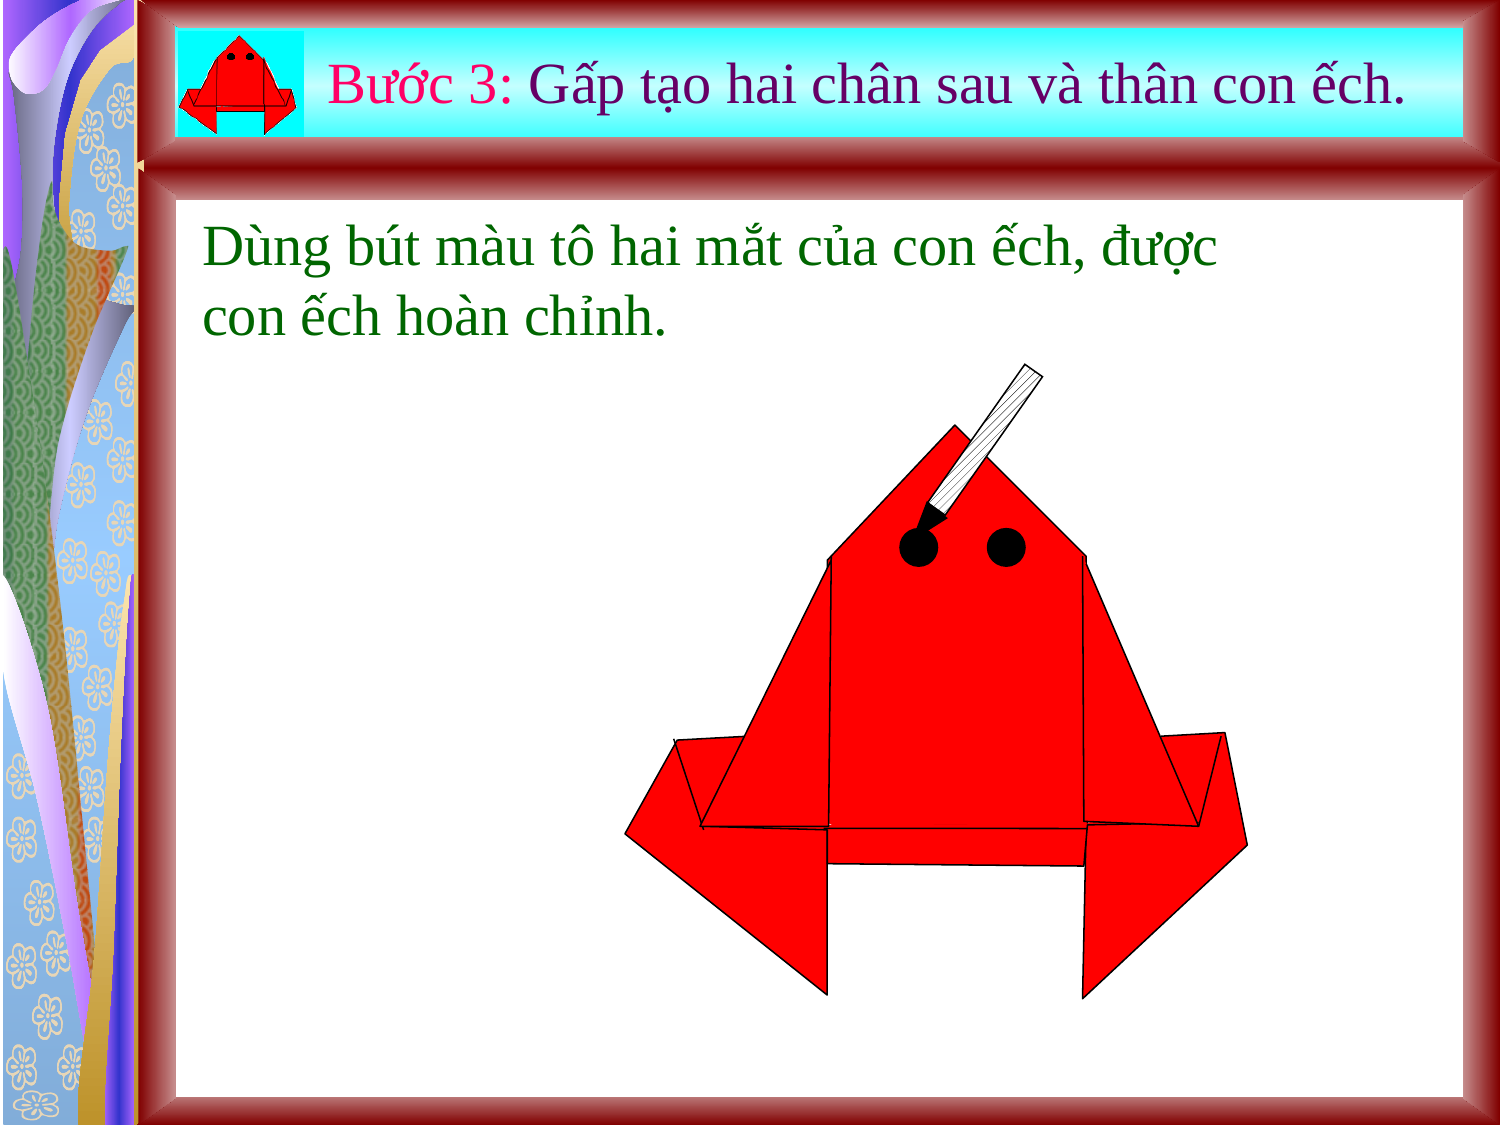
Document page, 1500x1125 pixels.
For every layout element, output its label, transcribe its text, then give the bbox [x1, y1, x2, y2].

text_box [624, 744, 828, 996]
text_box [988, 528, 1026, 567]
text_box [676, 736, 744, 821]
text_box [827, 471, 1088, 825]
text_box Bước 3: Gấp tạo hai chân sau và thân con ếch. [312, 37, 1432, 123]
text_box Dùng bút màu tô hai mắt của con ếch, được con ếch hoàn chỉnh. [187, 199, 1238, 355]
text_box [728, 823, 1131, 867]
text_box [1082, 556, 1199, 827]
text_box [1082, 732, 1248, 999]
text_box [912, 354, 997, 544]
picture [3, 181, 129, 979]
text_box [900, 532, 937, 567]
text_box [699, 556, 832, 827]
picture [178, 31, 304, 137]
